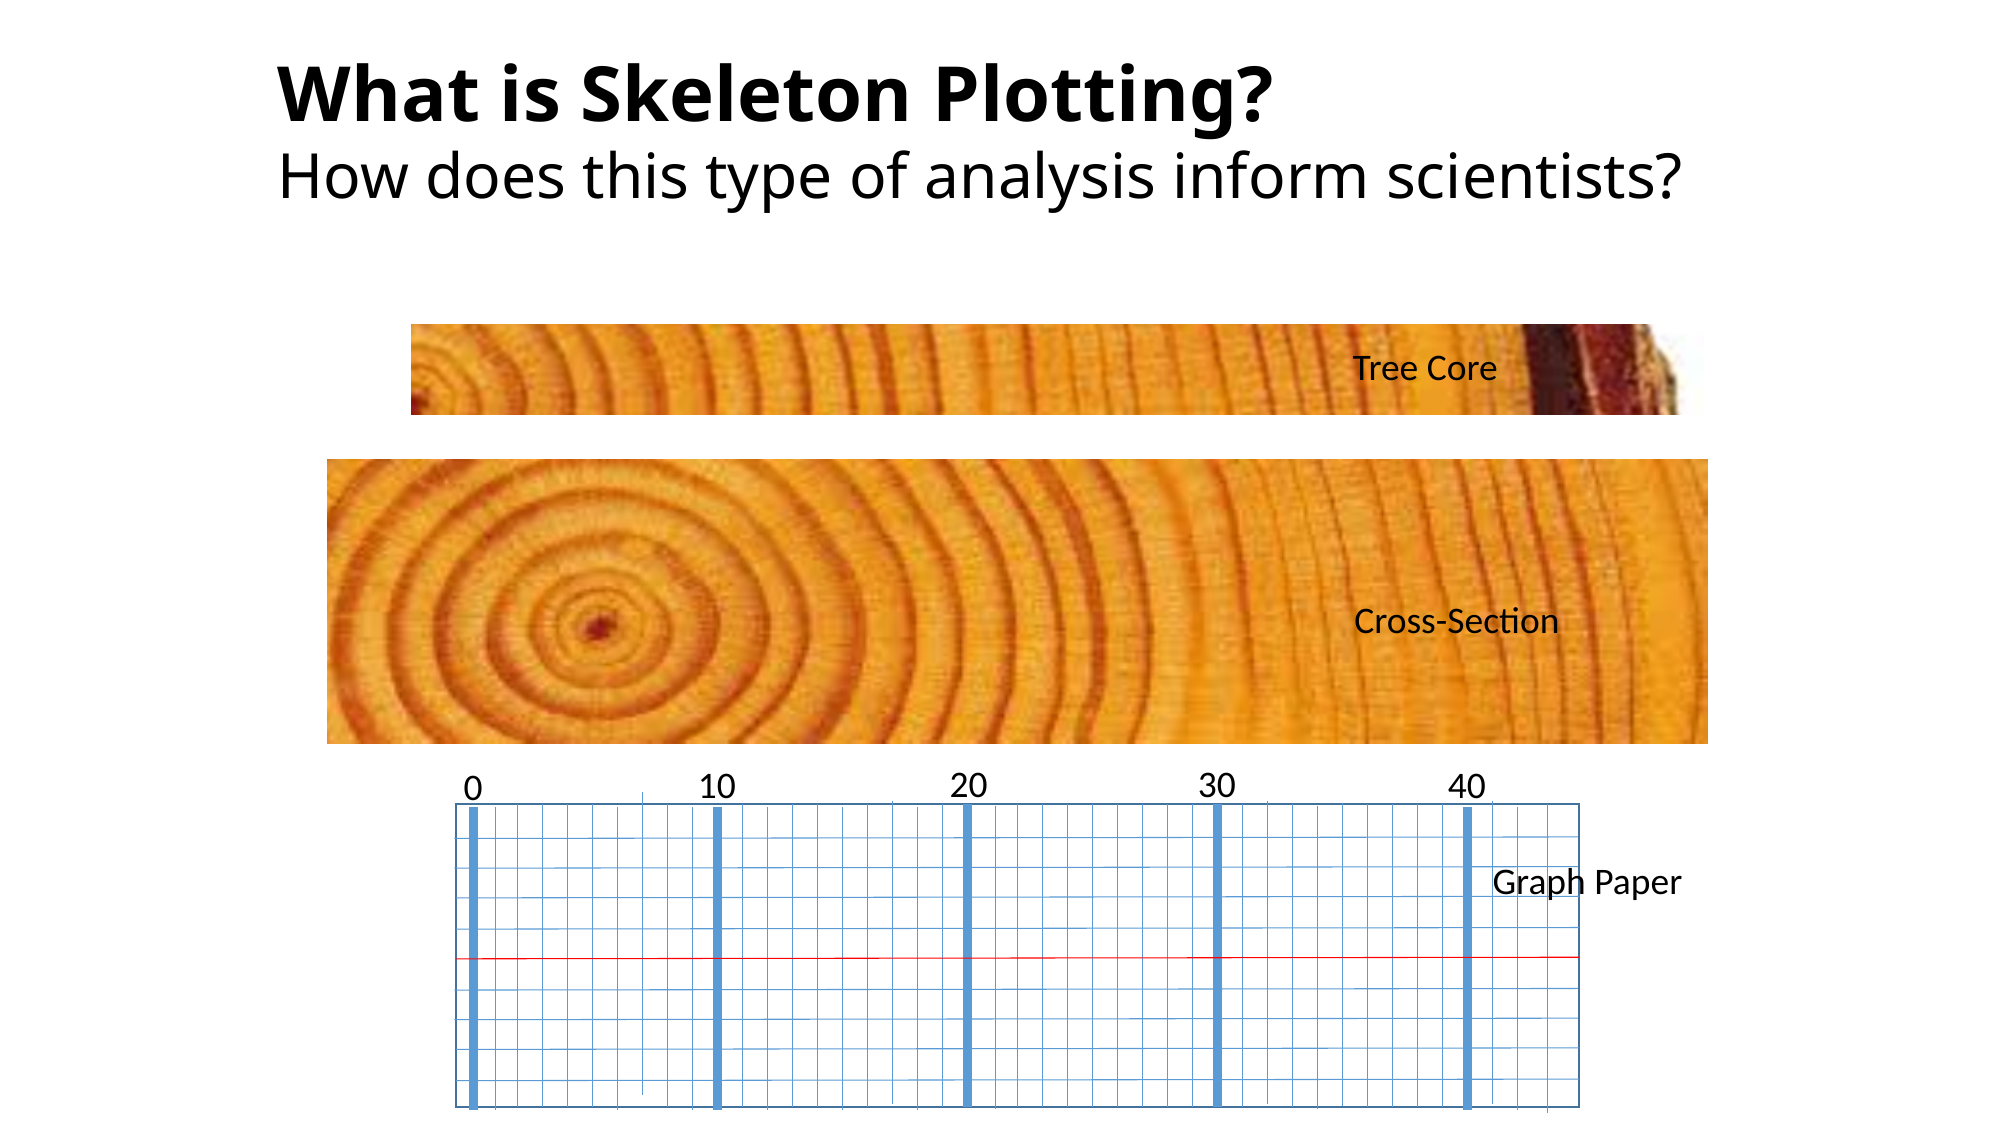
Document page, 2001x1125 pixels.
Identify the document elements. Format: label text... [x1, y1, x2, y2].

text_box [448, 752, 1580, 1114]
title What is Skeleton Plotting? How does this type of analysis inform scientists? [262, 19, 1755, 237]
picture [411, 324, 1704, 415]
text_box Graph Paper [1580, 849, 1752, 910]
picture [327, 448, 1708, 744]
